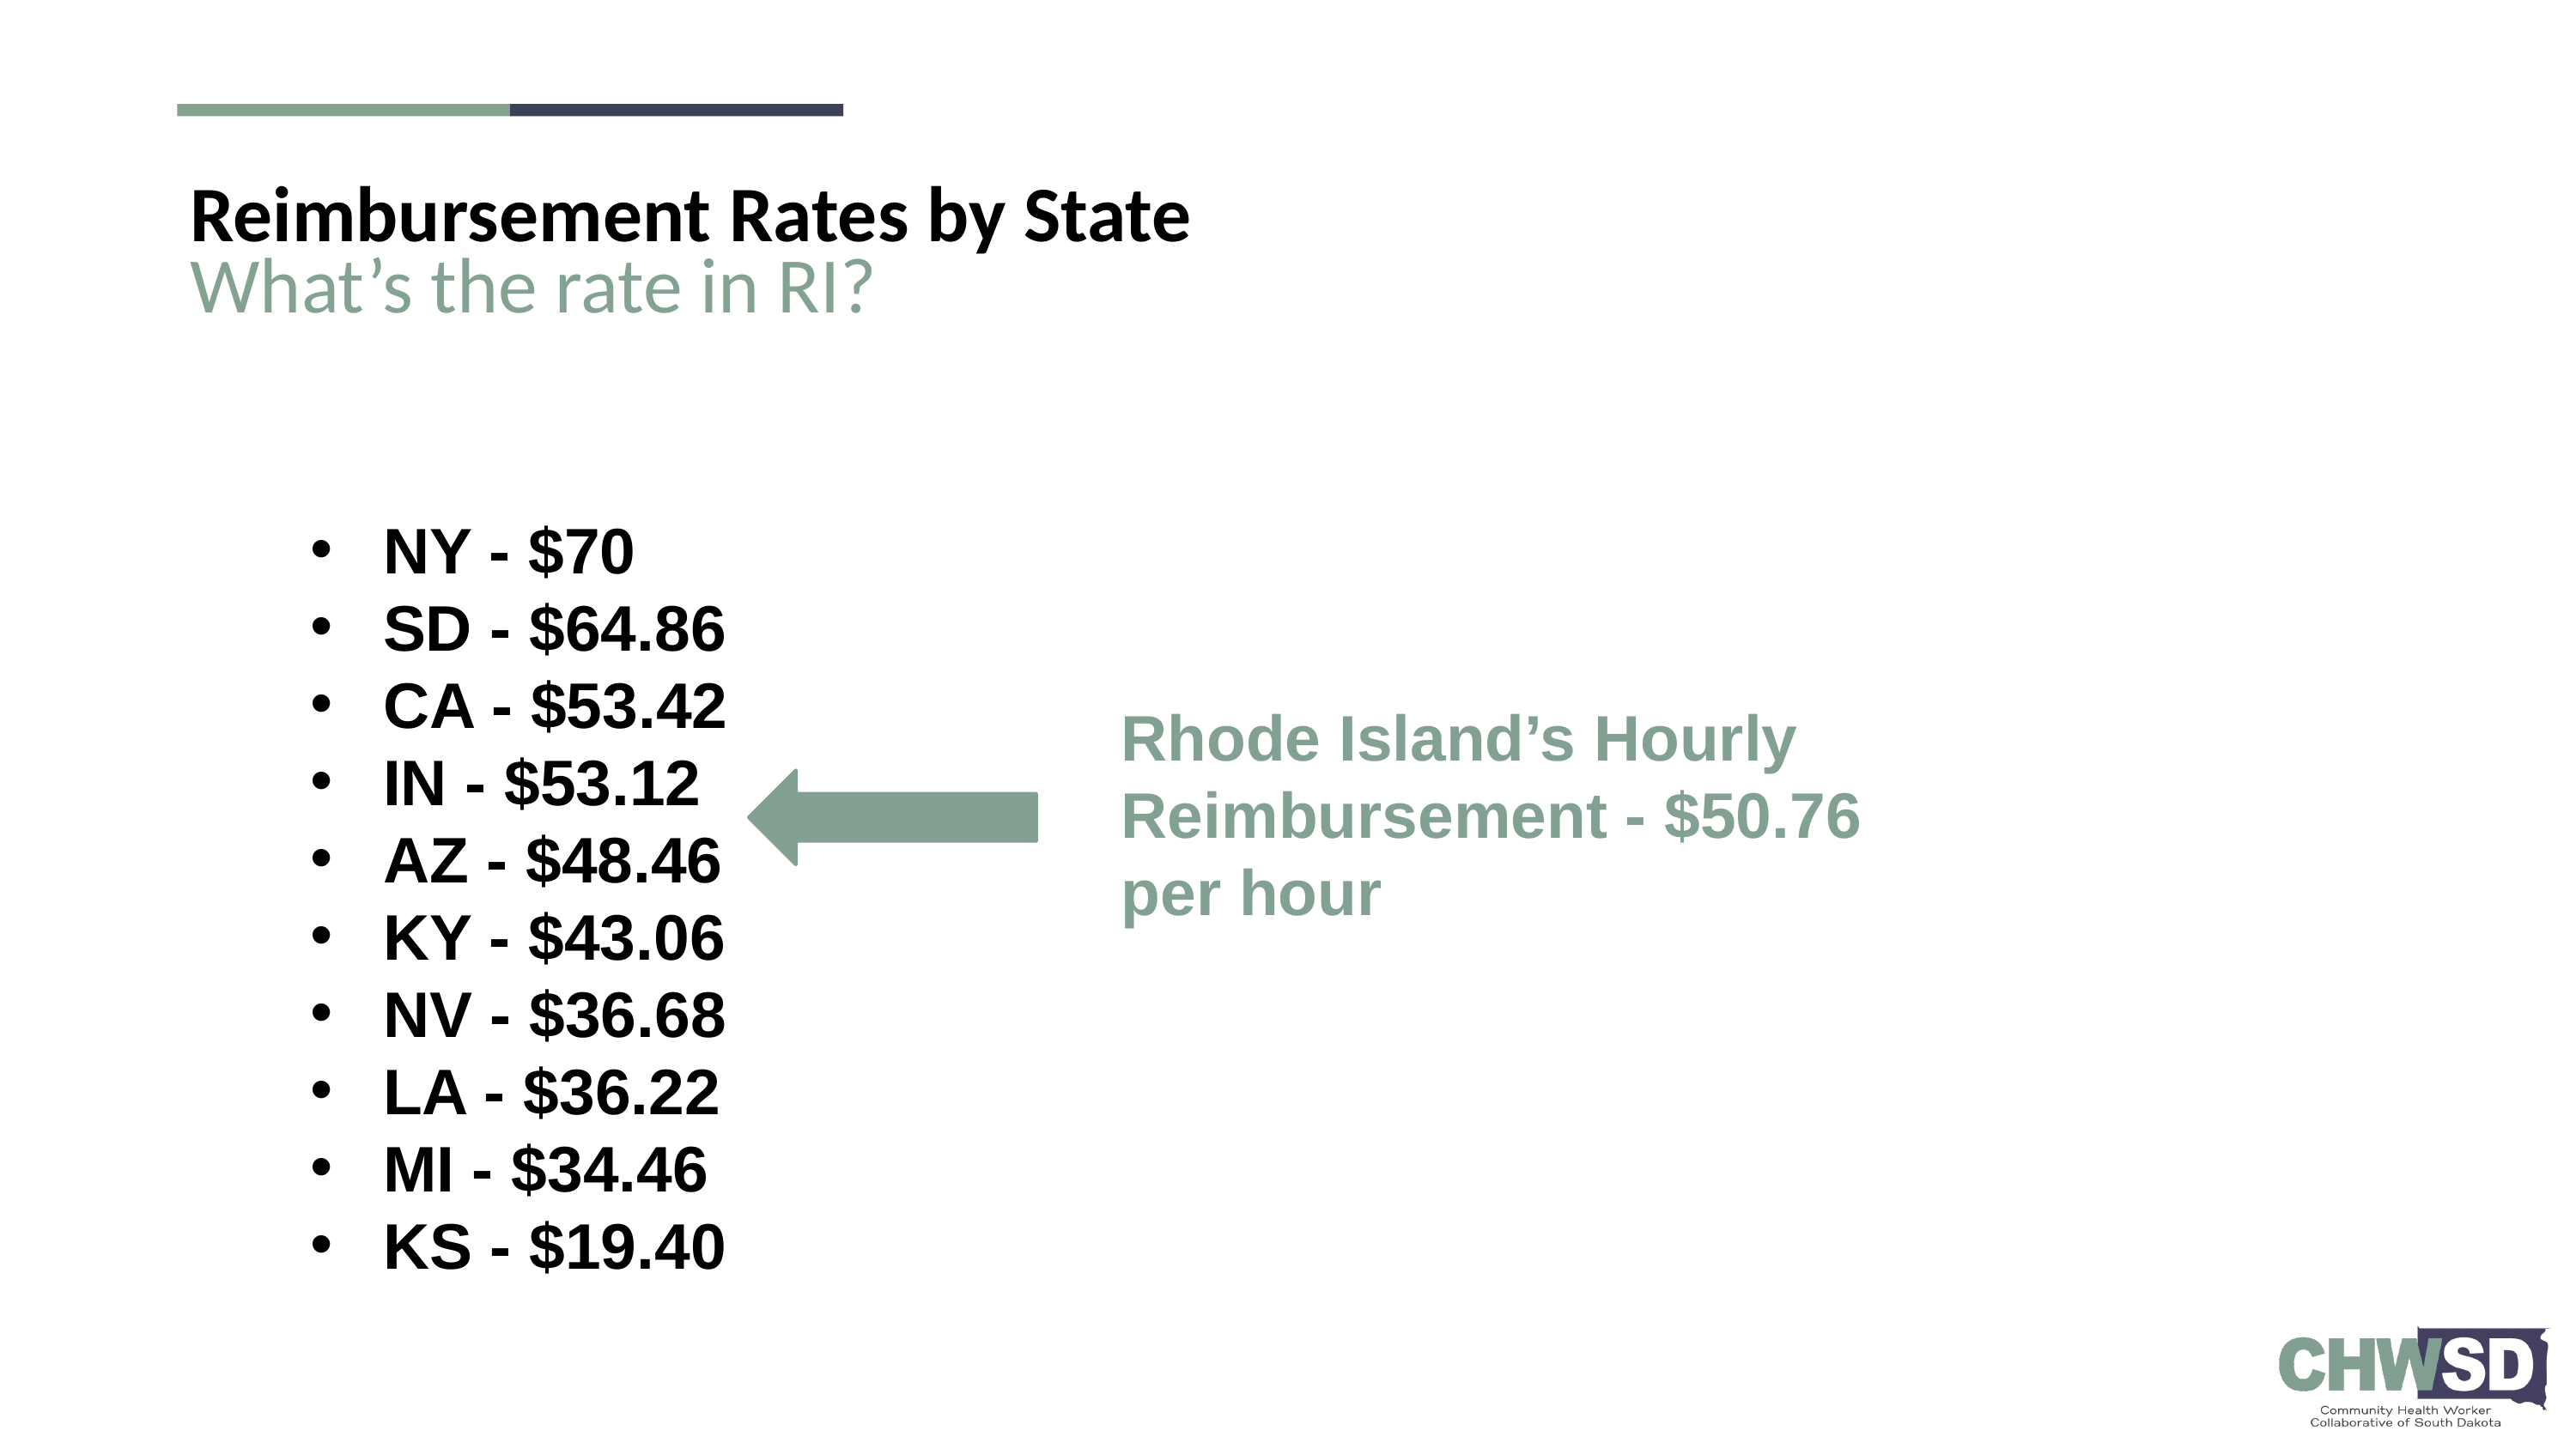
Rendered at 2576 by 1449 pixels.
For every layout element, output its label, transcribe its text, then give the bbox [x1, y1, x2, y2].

text_box NY - $70 SD - $64.86 CA - $53.42 IN - $53.12 AZ - $48.46 KY - $43.06 NV - $36.68 LA - $36.22 MI - $34.46 KS - $19.40 [177, 425, 2180, 1288]
text_box [747, 768, 1038, 866]
text_box Rhode Island’s Hourly Reimbursement - $50.76 per hour [1108, 690, 1908, 936]
picture [2279, 1325, 2551, 1427]
title Reimbursement Rates by State What’s the rate in RI? [177, 116, 2399, 397]
